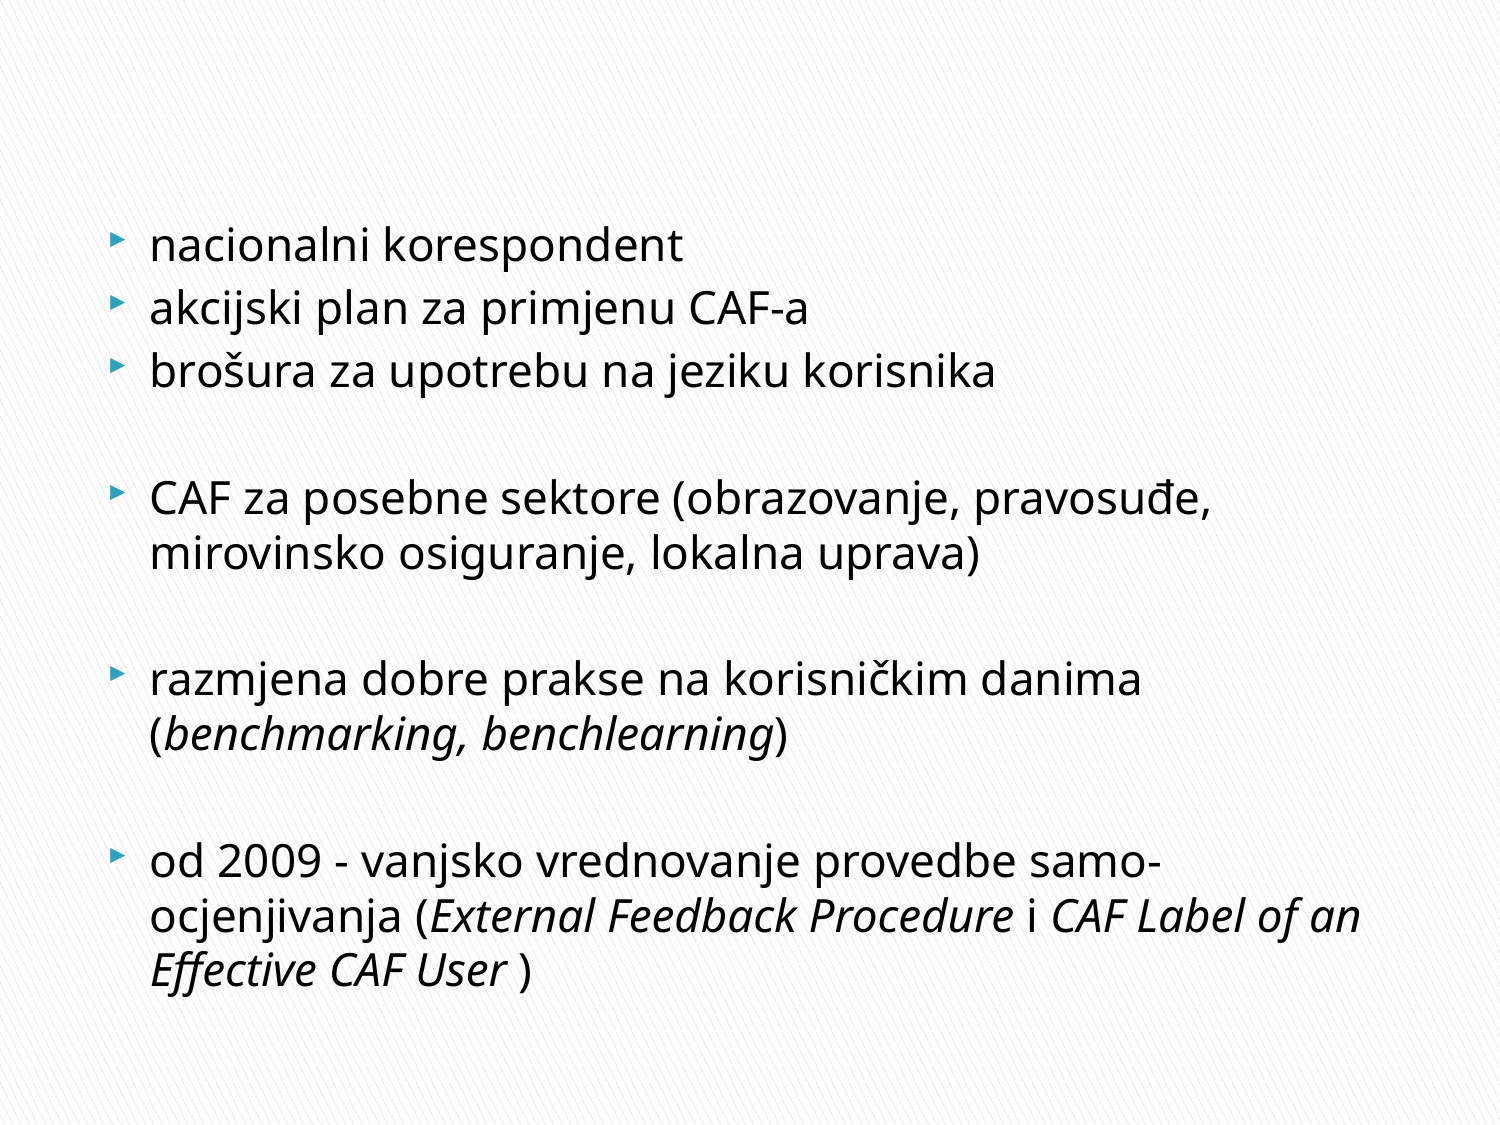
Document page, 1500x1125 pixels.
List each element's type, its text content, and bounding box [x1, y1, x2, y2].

list nacionalni korespondent akcijski plan za primjenu CAF-a brošura za upotrebu na jeziku korisnika CAF za posebne sektore (obrazovanje, pravosuđe, mirovinsko osiguranje, lokalna uprava) razmjena dobre prakse na korisničkim danima (benchmarking, benchlearning) od 2009 - vanjsko vrednovanje provedbe samo-ocjenjivanja (External Feedback Procedure i CAF Label of an Effective CAF User ) [75, 208, 1425, 1024]
